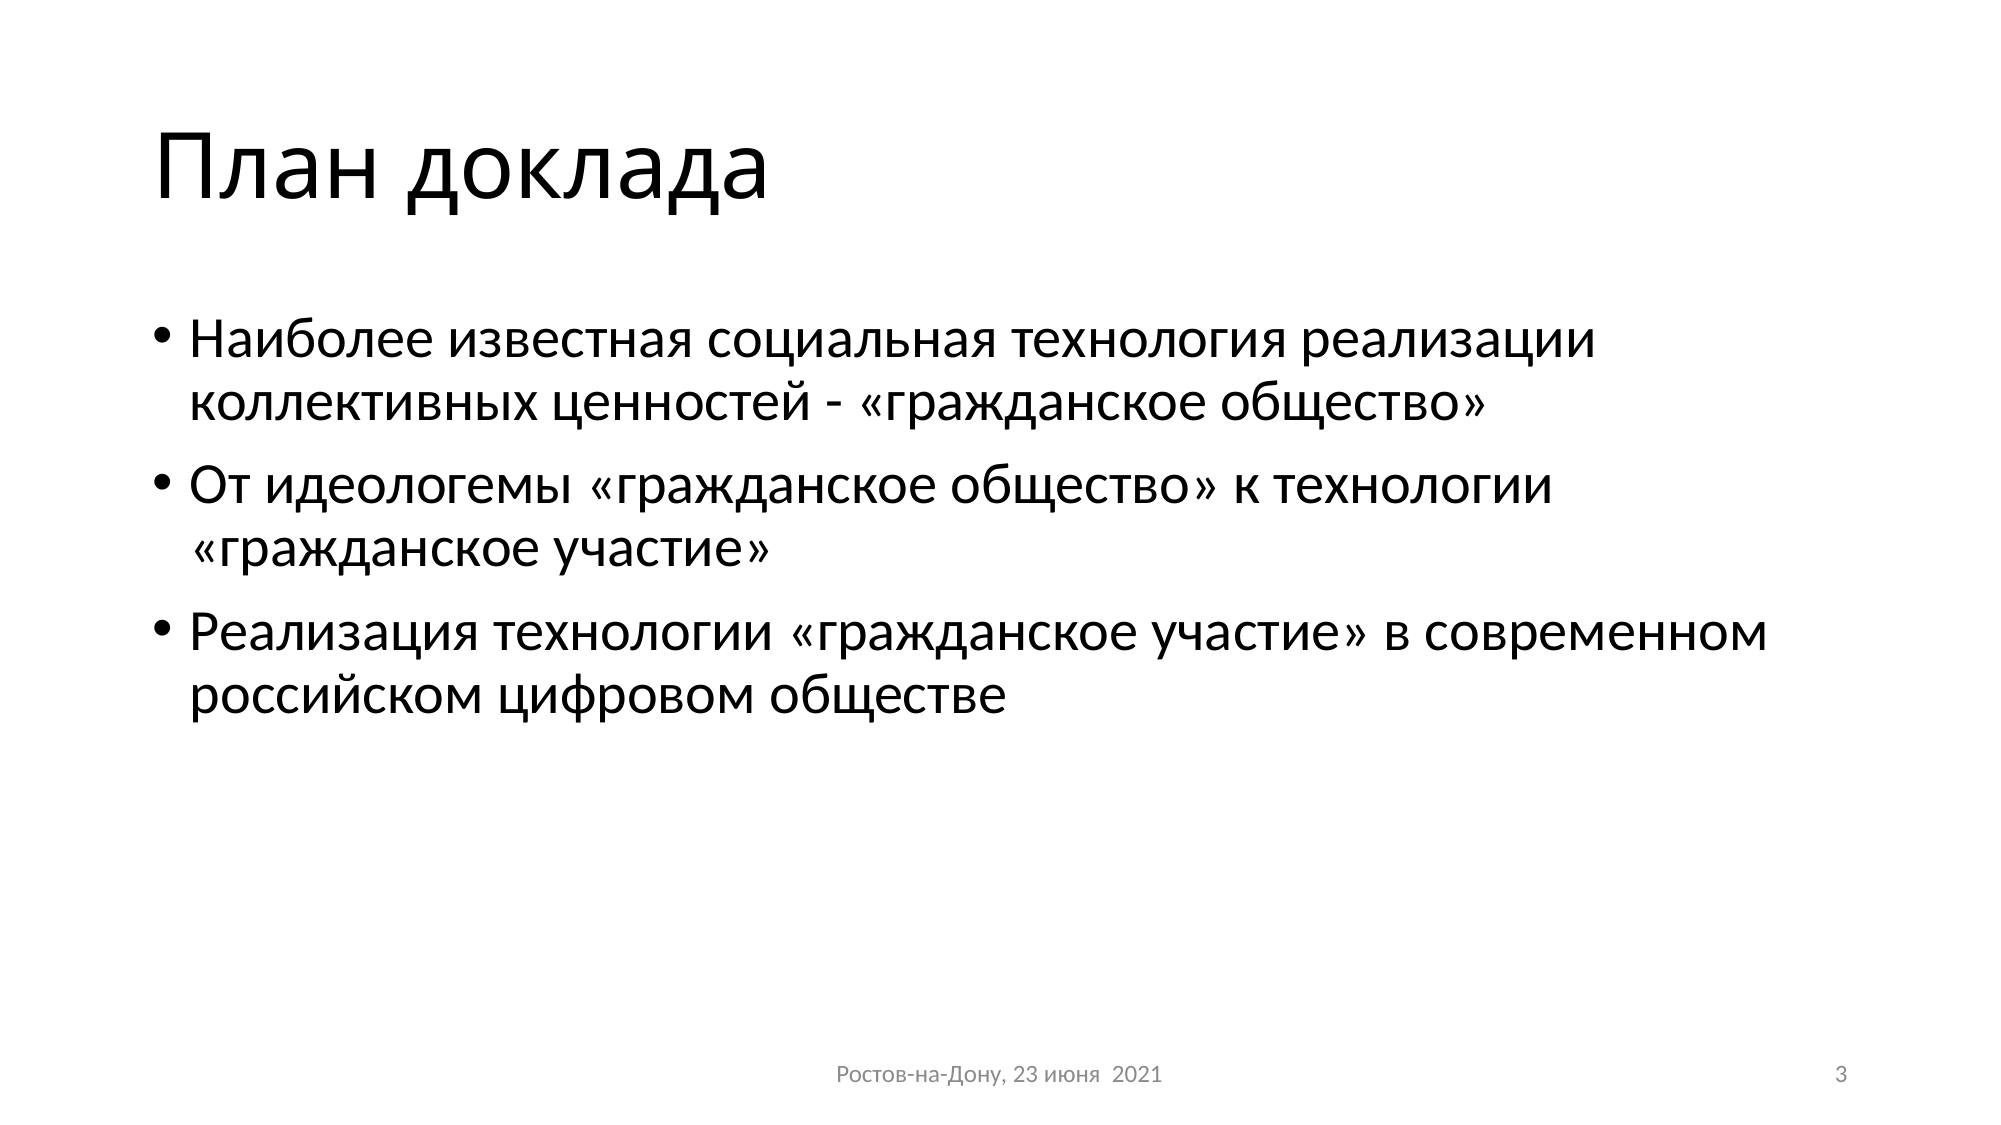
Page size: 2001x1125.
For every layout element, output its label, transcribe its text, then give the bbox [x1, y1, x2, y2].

list Наиболее известная социальная технология реализации коллективных ценностей - «гражданское общество» От идеологемы «гражданское общество» к технологии «гражданское участие» Реализация технологии «гражданское участие» в современном российском цифровом обществе [137, 299, 1863, 1014]
footer Ростов-на-Дону, 23 июня 2021 [662, 1042, 1338, 1103]
title План доклада [137, 59, 1863, 278]
slide_number 3 [1412, 1042, 1863, 1103]
